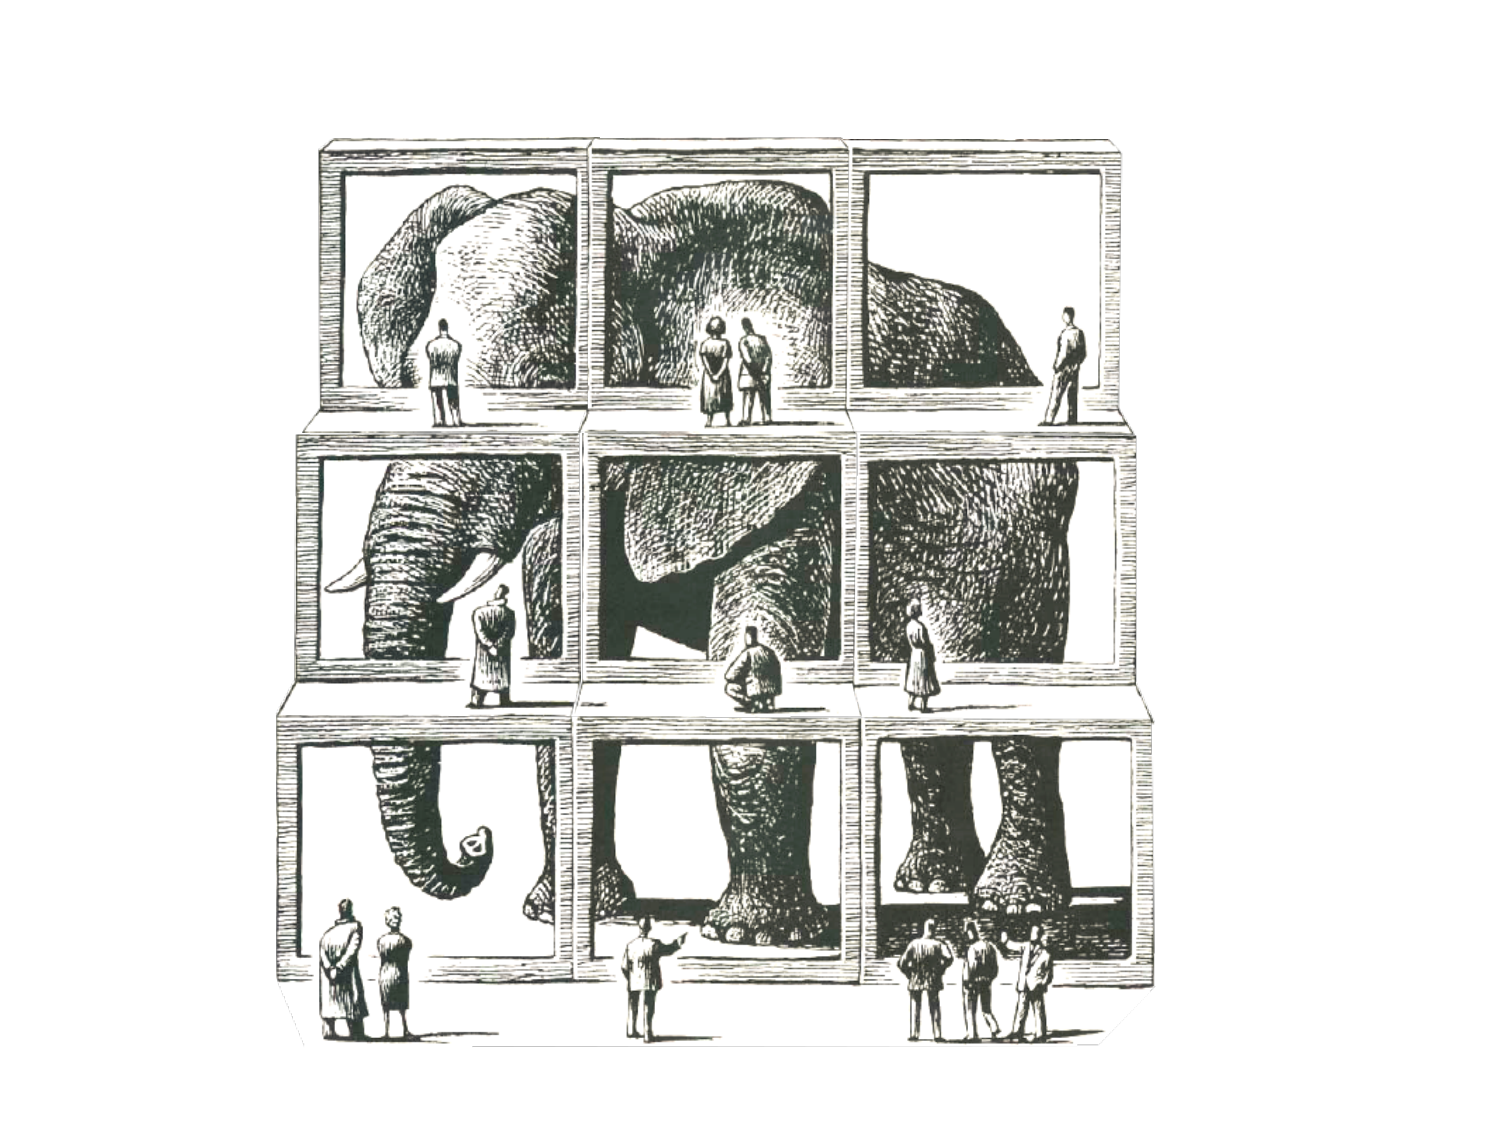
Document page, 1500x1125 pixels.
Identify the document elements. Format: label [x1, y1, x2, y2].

picture [274, 137, 1156, 1048]
